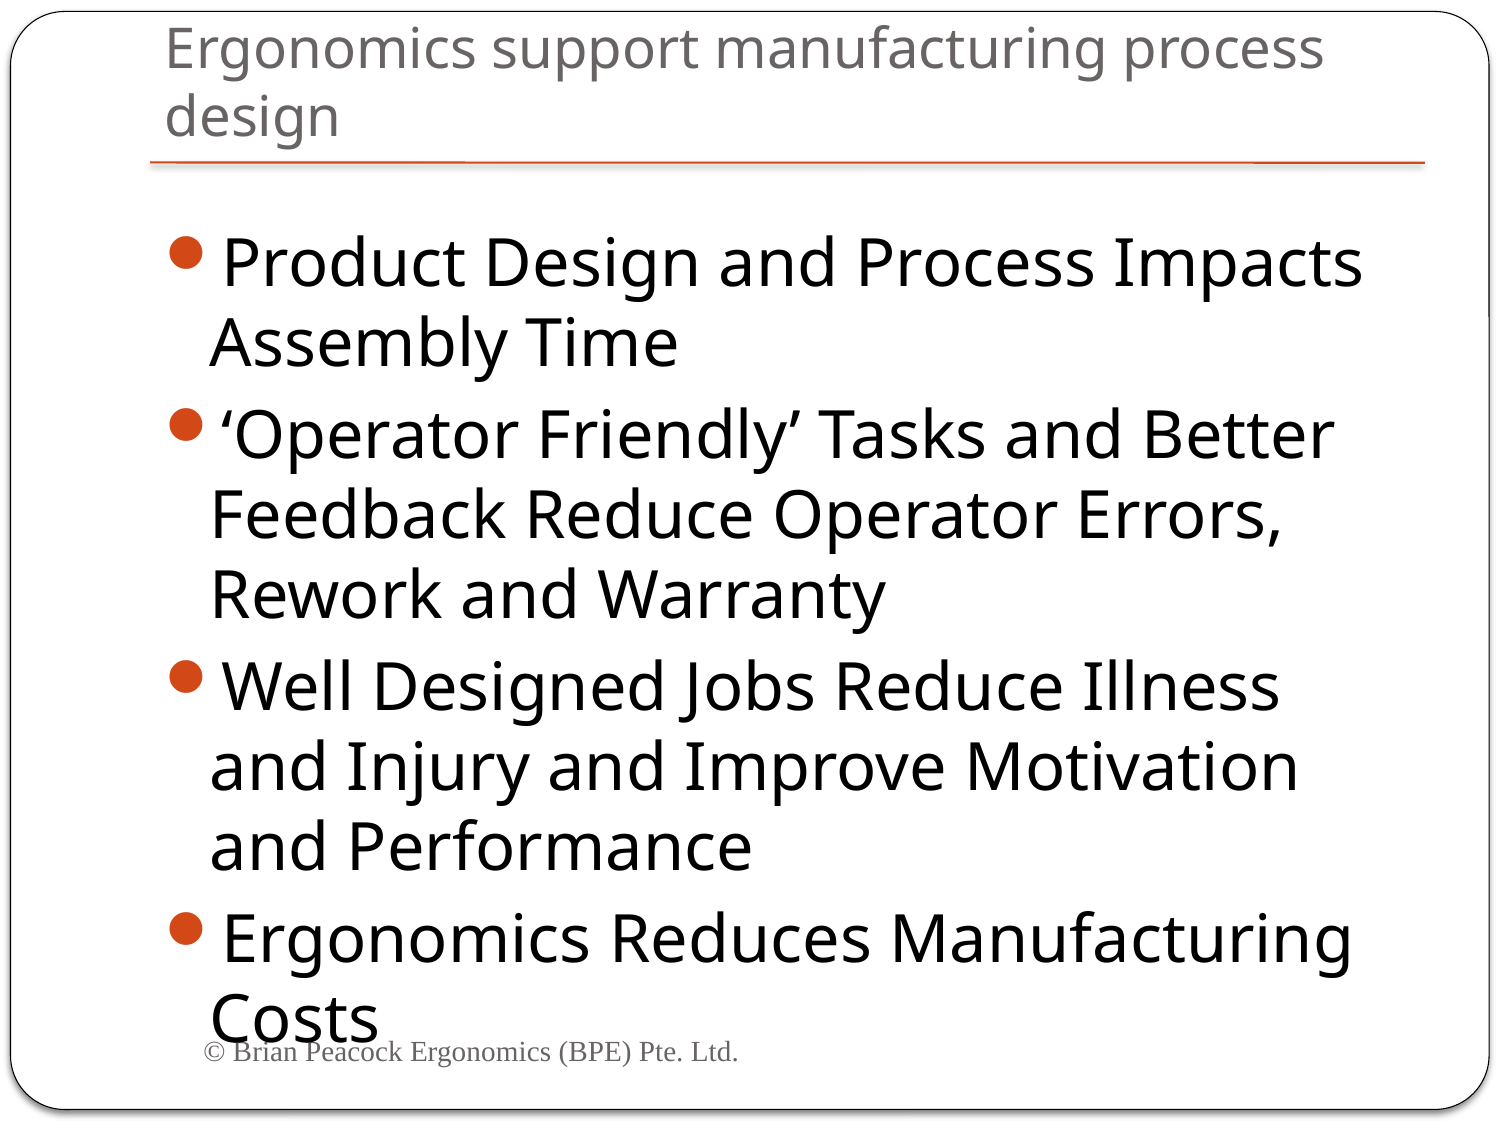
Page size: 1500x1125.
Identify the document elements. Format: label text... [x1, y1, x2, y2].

footer © Brian Peacock Ergonomics (BPE) Pte. Ltd. [150, 1012, 800, 1088]
list Product Design and Process Impacts Assembly Time ‘Operator Friendly’ Tasks and Better Feedback Reduce Operator Errors, Rework and Warranty Well Designed Jobs Reduce Illness and Injury and Improve Motivation and Performance Ergonomics Reduces Manufacturing Costs [150, 212, 1425, 963]
title Ergonomics support manufacturing process design [150, 50, 1425, 163]
